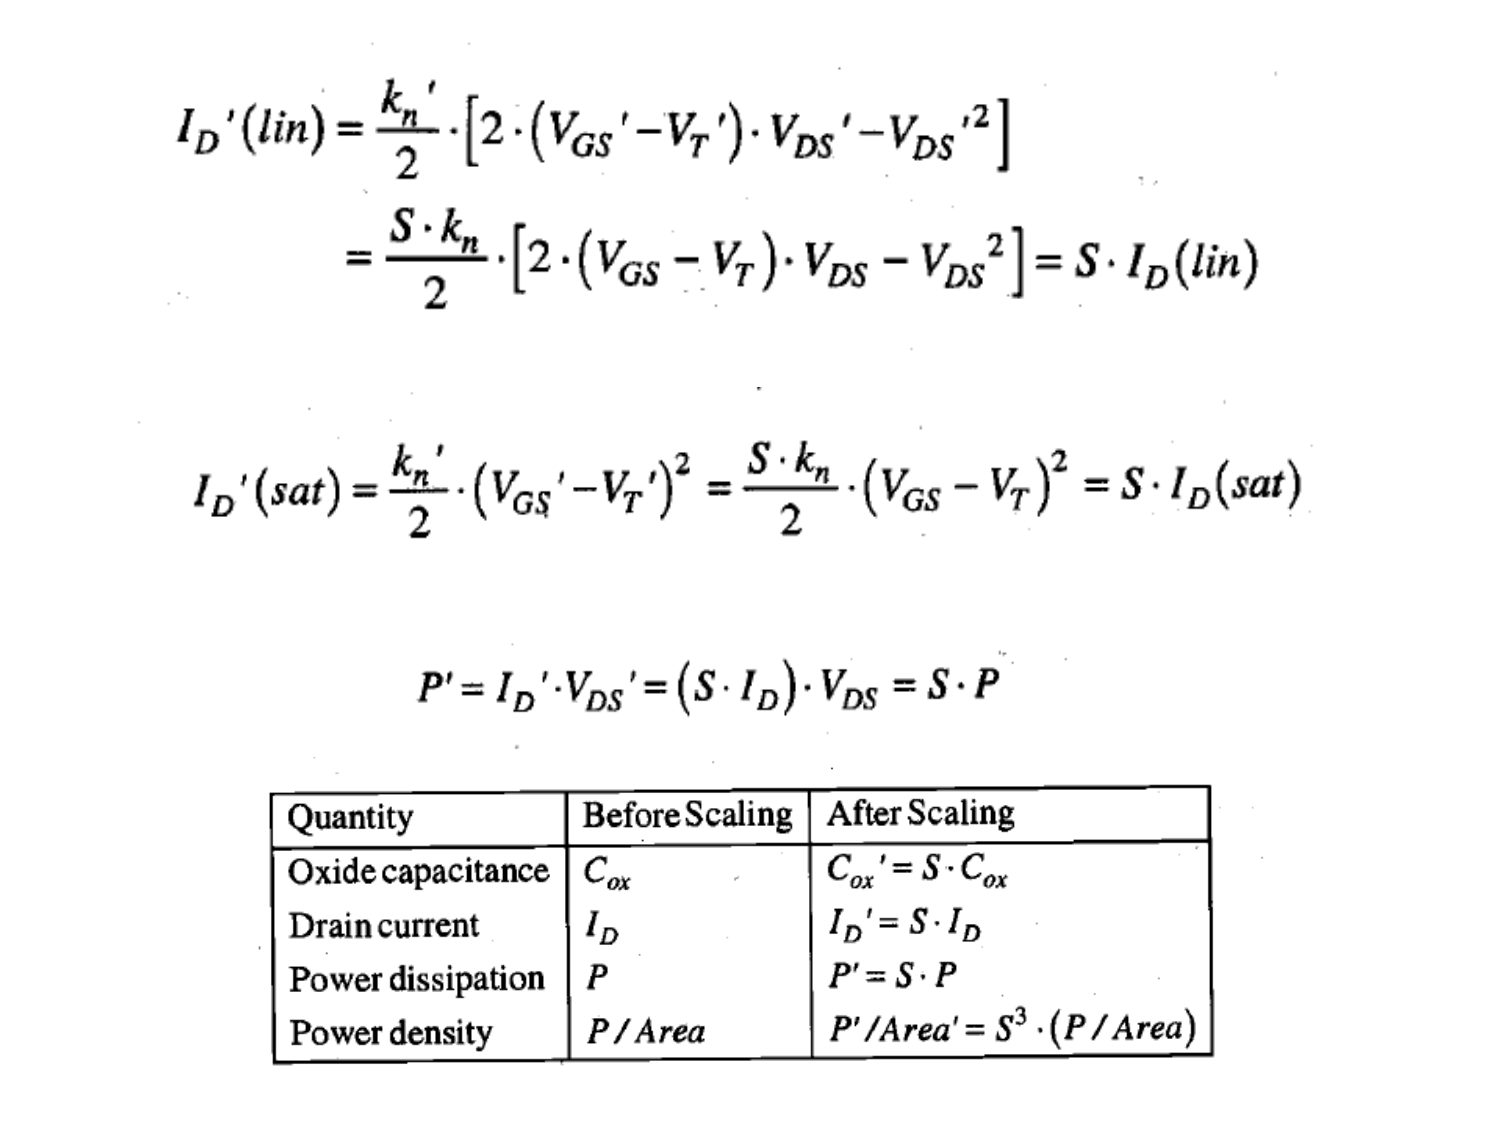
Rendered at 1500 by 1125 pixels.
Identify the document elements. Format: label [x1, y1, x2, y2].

picture [124, 387, 1346, 551]
picture [391, 618, 1080, 751]
picture [234, 757, 1271, 1076]
picture [124, 37, 1376, 363]
